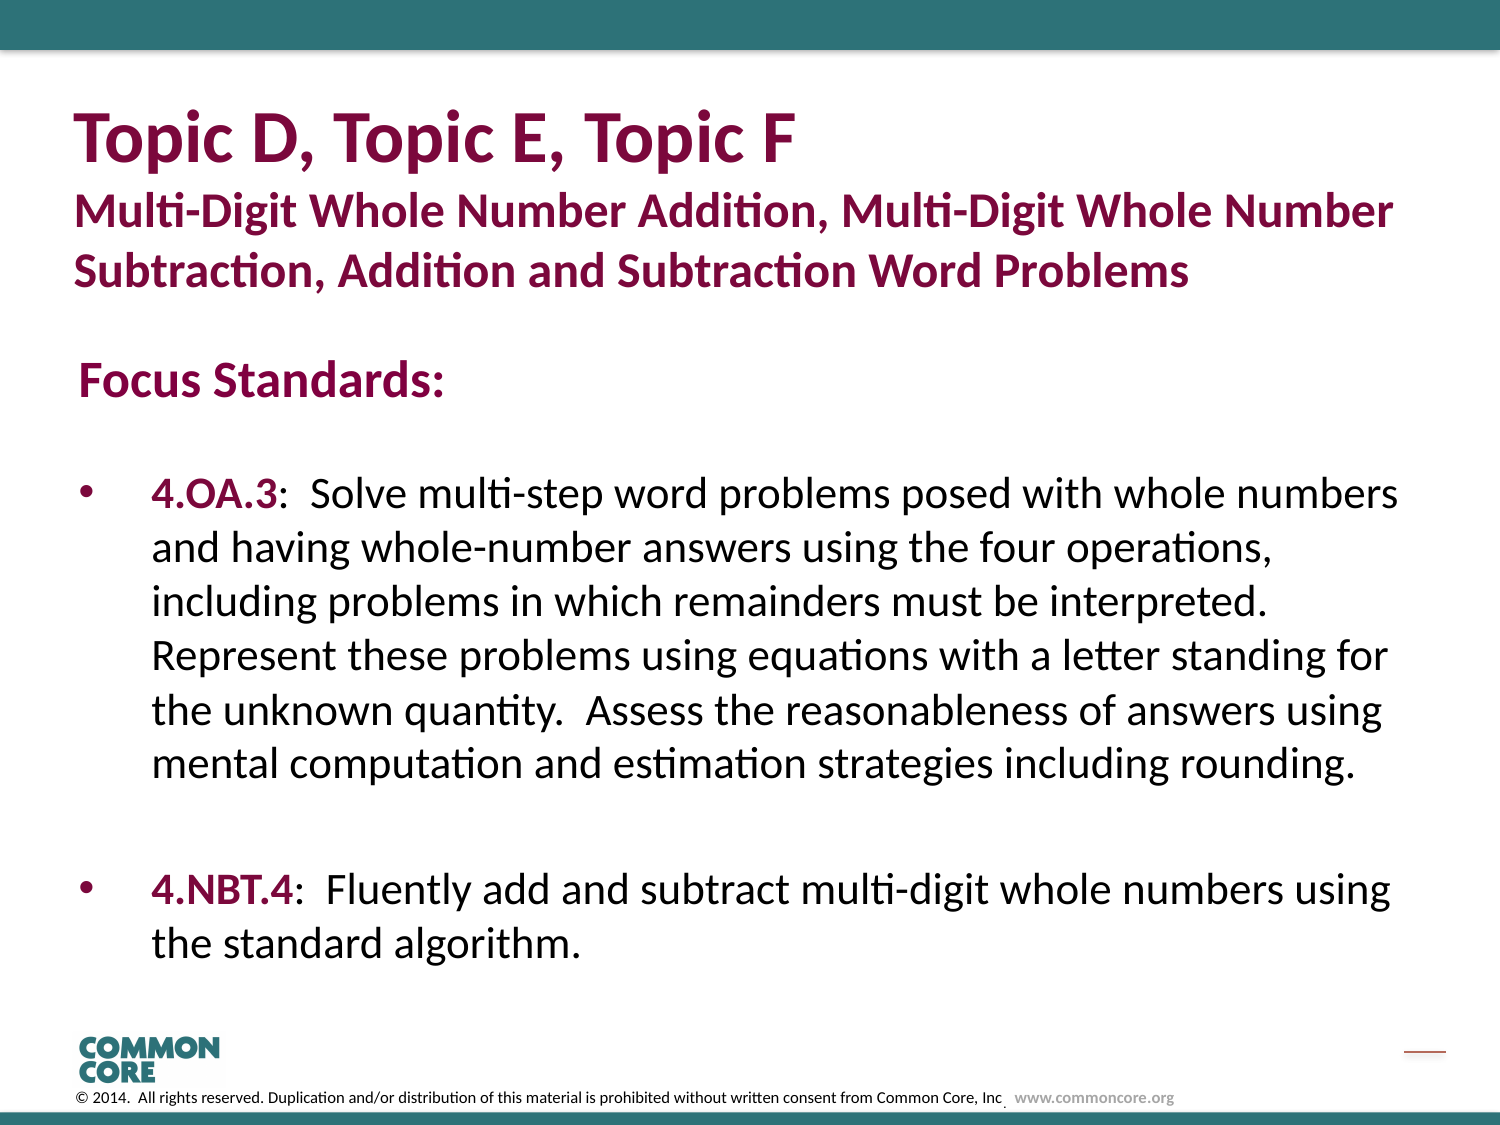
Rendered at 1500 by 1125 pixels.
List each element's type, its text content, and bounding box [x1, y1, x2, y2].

picture [72, 1031, 226, 1088]
list Focus Standards: 4.OA.3: Solve multi-step word problems posed with whole numbers and having whole-number answers using the four operations, including problems in which remainders must be interpreted. Represent these problems using equations with a letter standing for the unknown quantity. Assess the reasonableness of answers using mental computation and estimation strategies including rounding. 4.NBT.4: Fluently add and subtract multi-digit whole numbers using the standard algorithm. [78, 337, 1429, 1026]
title Topic D, Topic E, Topic F Multi-Digit Whole Number Addition, Multi-Digit Whole Number Subtraction, Addition and Subtraction Word Problems [73, 87, 1424, 363]
